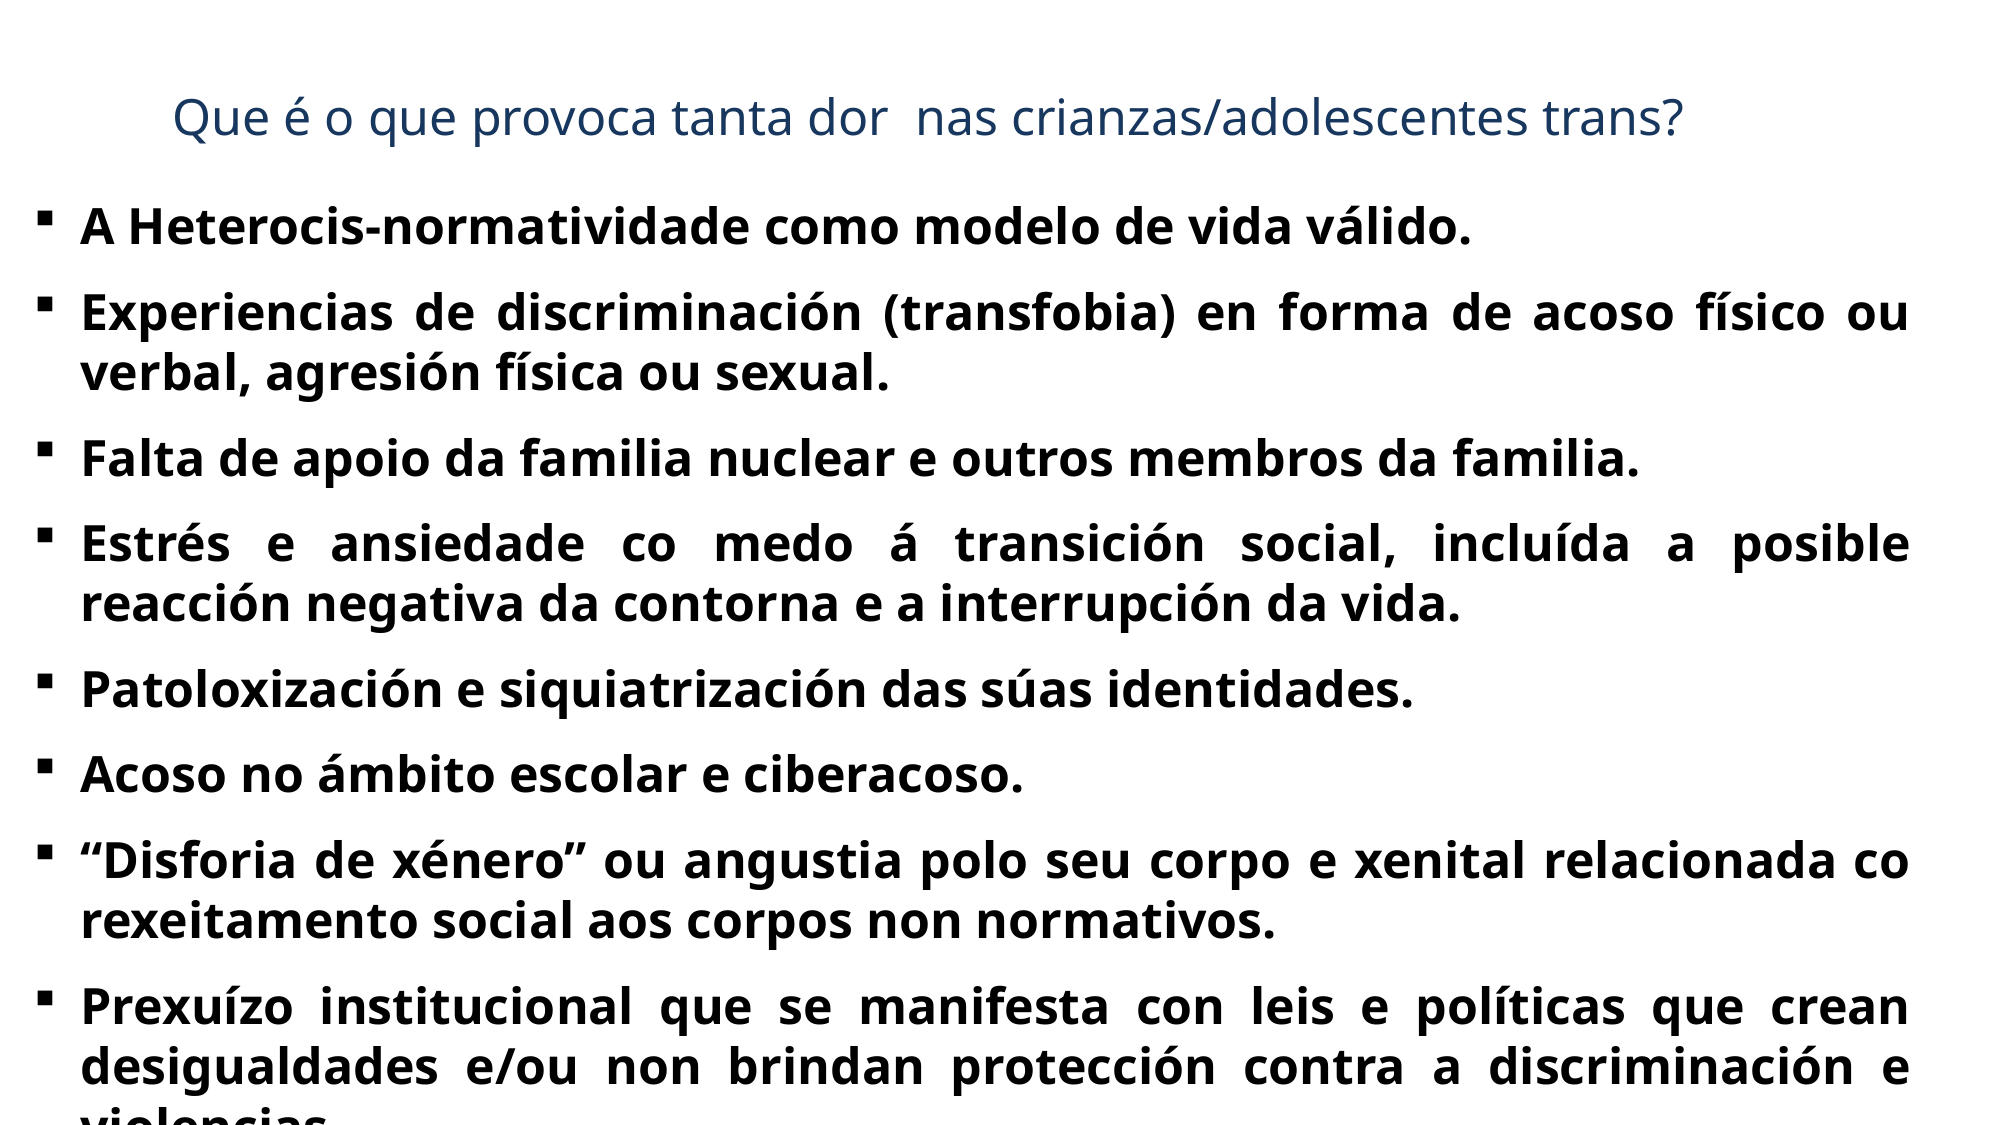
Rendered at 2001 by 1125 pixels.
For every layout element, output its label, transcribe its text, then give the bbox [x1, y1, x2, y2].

text_box Que é o que provoca tanta dor nas crianzas/adolescentes trans? [157, 78, 1916, 153]
text_box A Heterocis-normatividade como modelo de vida válido. Experiencias de discriminación (transfobia) en forma de acoso físico ou verbal, agresión física ou sexual. Falta de apoio da familia nuclear e outros membros da familia. Estrés e ansiedade co medo á transición social, incluída a posible reacción negativa da contorna e a interrupción da vida. Patoloxización e siquiatrización das súas identidades. Acoso no ámbito escolar e ciberacoso. “Disforia de xénero” ou angustia polo seu corpo e xenital relacionada co rexeitamento social aos corpos non normativos. Prexuízo institucional que se manifesta con leis e políticas que crean desigualdades e/ou non brindan protección contra a discriminación e violencias. [18, 186, 1927, 1125]
